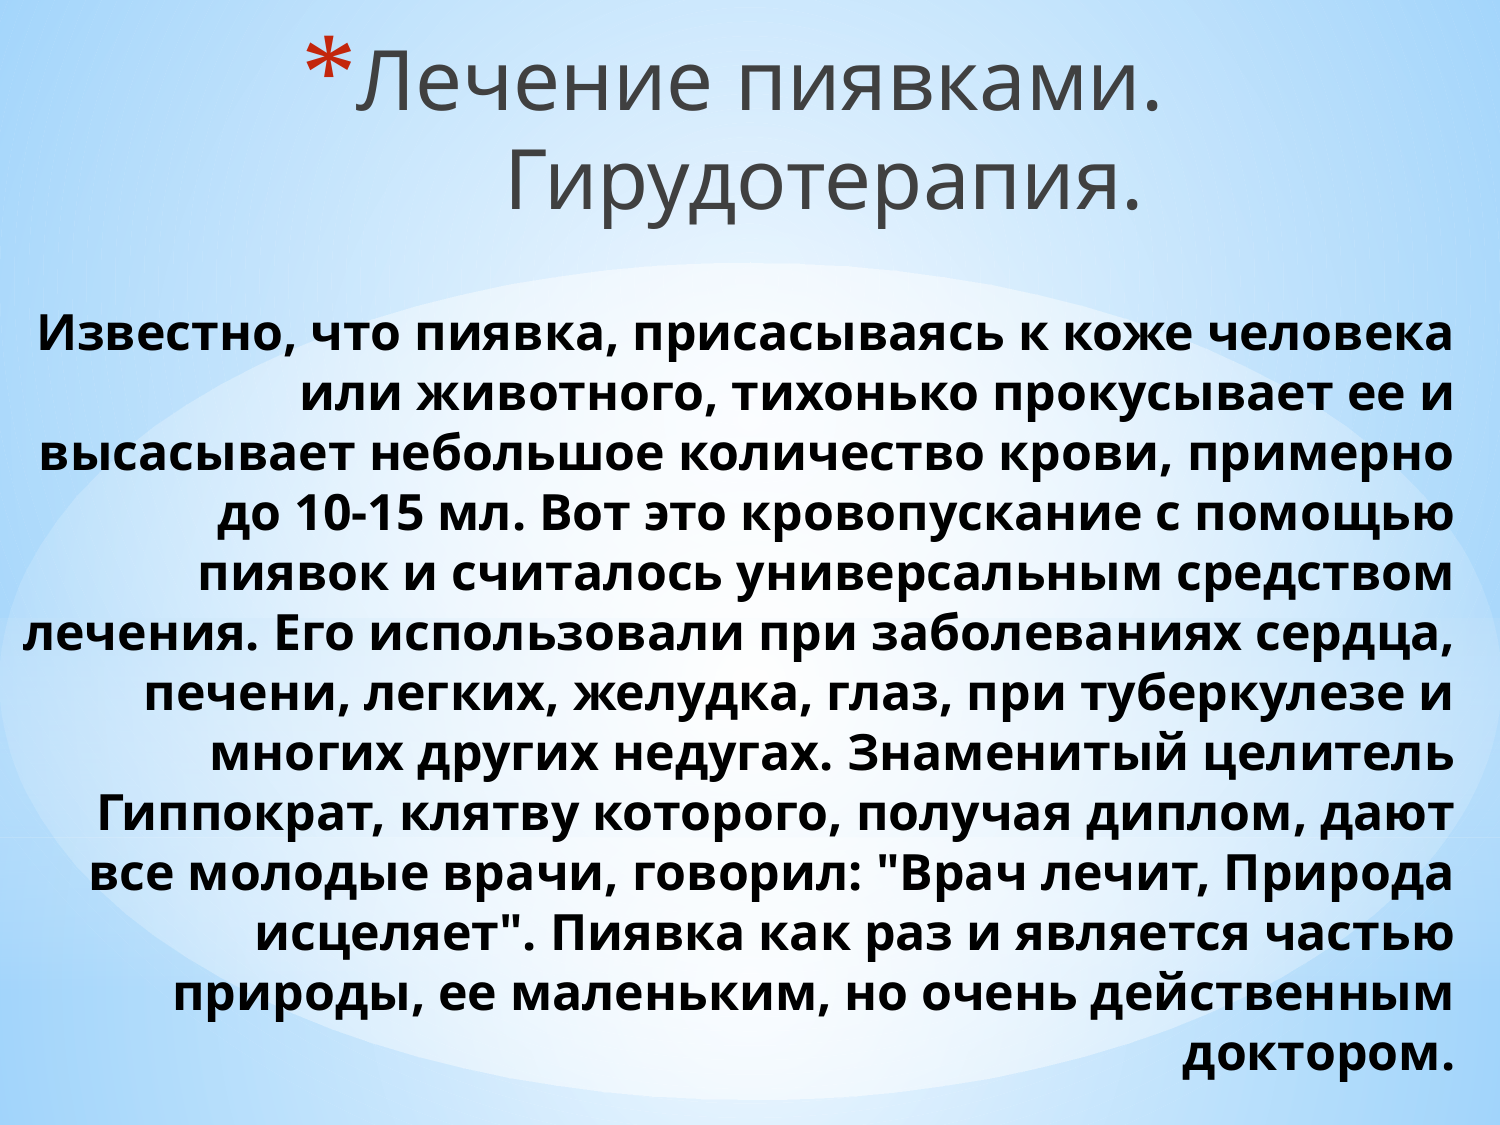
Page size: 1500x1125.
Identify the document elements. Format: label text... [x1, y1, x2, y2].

title Известно, что пиявка, присасываясь к коже человека или животного, тихонько прокусывает ее и высасывает небольшое количество крови, примерно до 10-15 мл. Вот это кровопускание с помощью пиявок и считалось универсальным средством лечения. Его использовали при заболеваниях сердца, печени, легких, желудка, глаз, при туберкулезе и многих других недугах. Знаменитый целитель Гиппократ, клятву которого, получая диплом, дают все молодые врачи, говорил: "Врач лечит, Природа исцеляет". Пиявка как раз и является частью природы, ее маленьким, но очень действенным доктором. [0, 172, 1471, 1125]
list Лечение пиявками. Гирудотерапия. [41, 19, 1270, 268]
